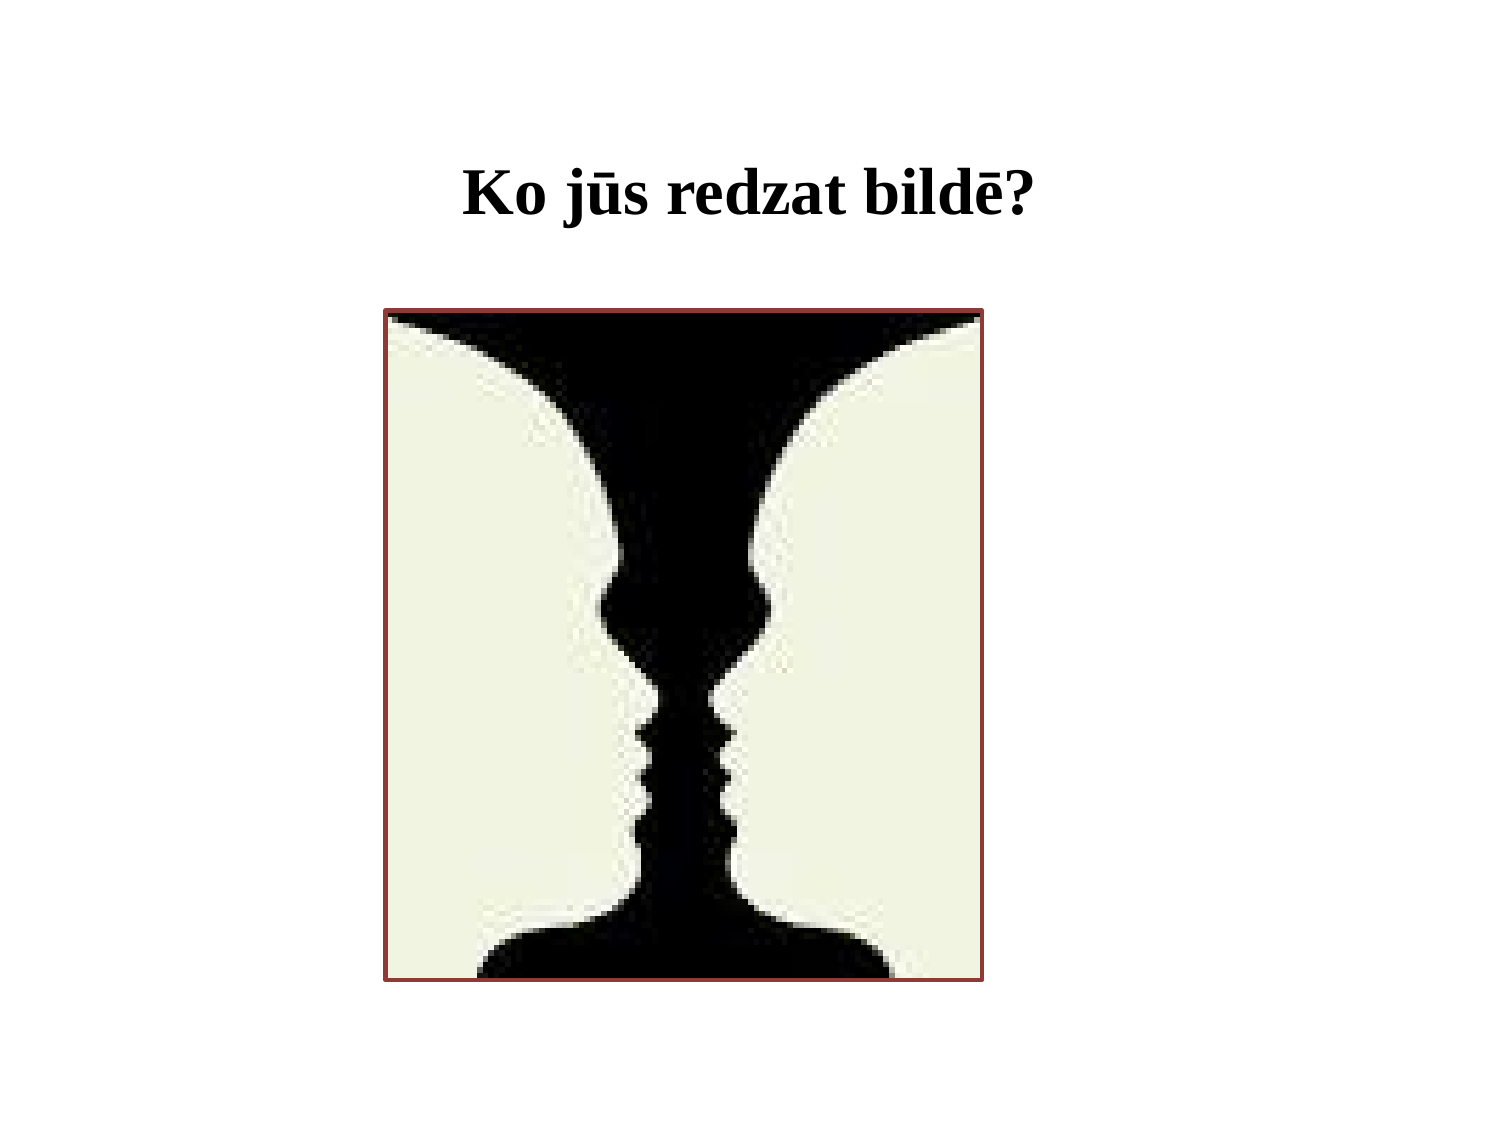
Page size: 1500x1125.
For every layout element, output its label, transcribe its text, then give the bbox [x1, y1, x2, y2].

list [387, 312, 980, 979]
title Ko jūs redzat bildē? [75, 75, 1425, 300]
